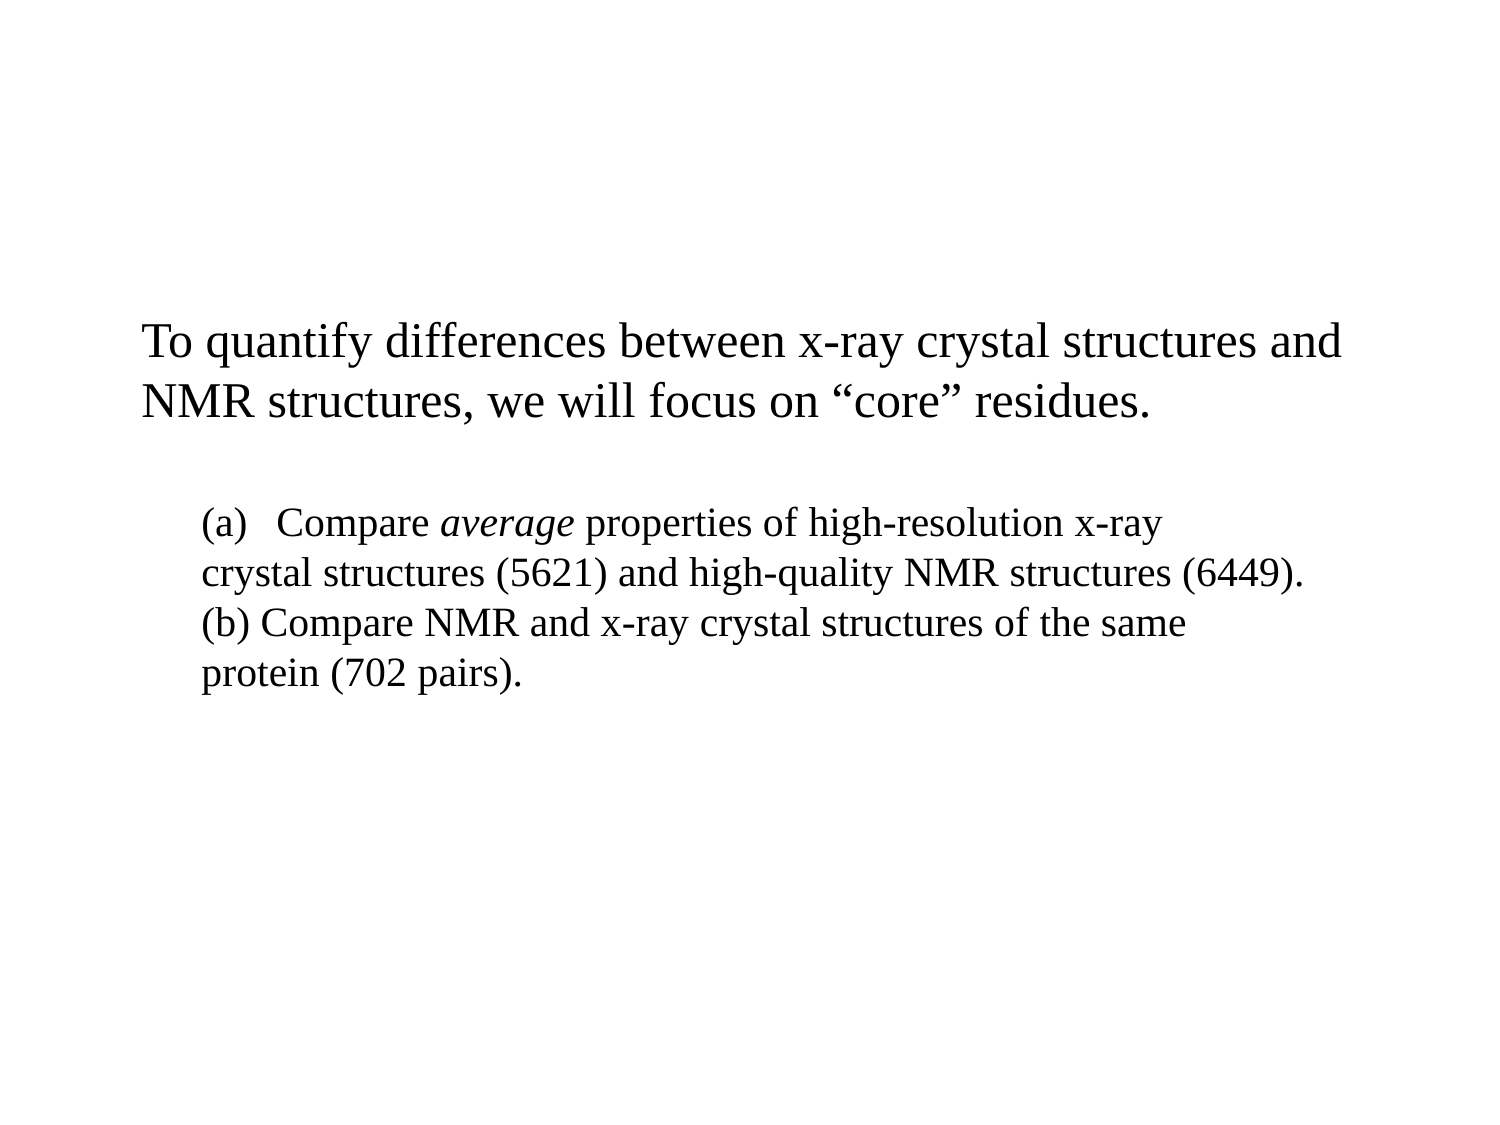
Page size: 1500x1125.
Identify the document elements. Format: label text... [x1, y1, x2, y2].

text_box To quantify differences between x-ray crystal structures and NMR structures, we will focus on “core” residues. [126, 299, 1371, 435]
text_box Compare average properties of high-resolution x-ray crystal structures (5621) and high-quality NMR structures (6449). (b) Compare NMR and x-ray crystal structures of the same protein (702 pairs). [186, 487, 1332, 703]
